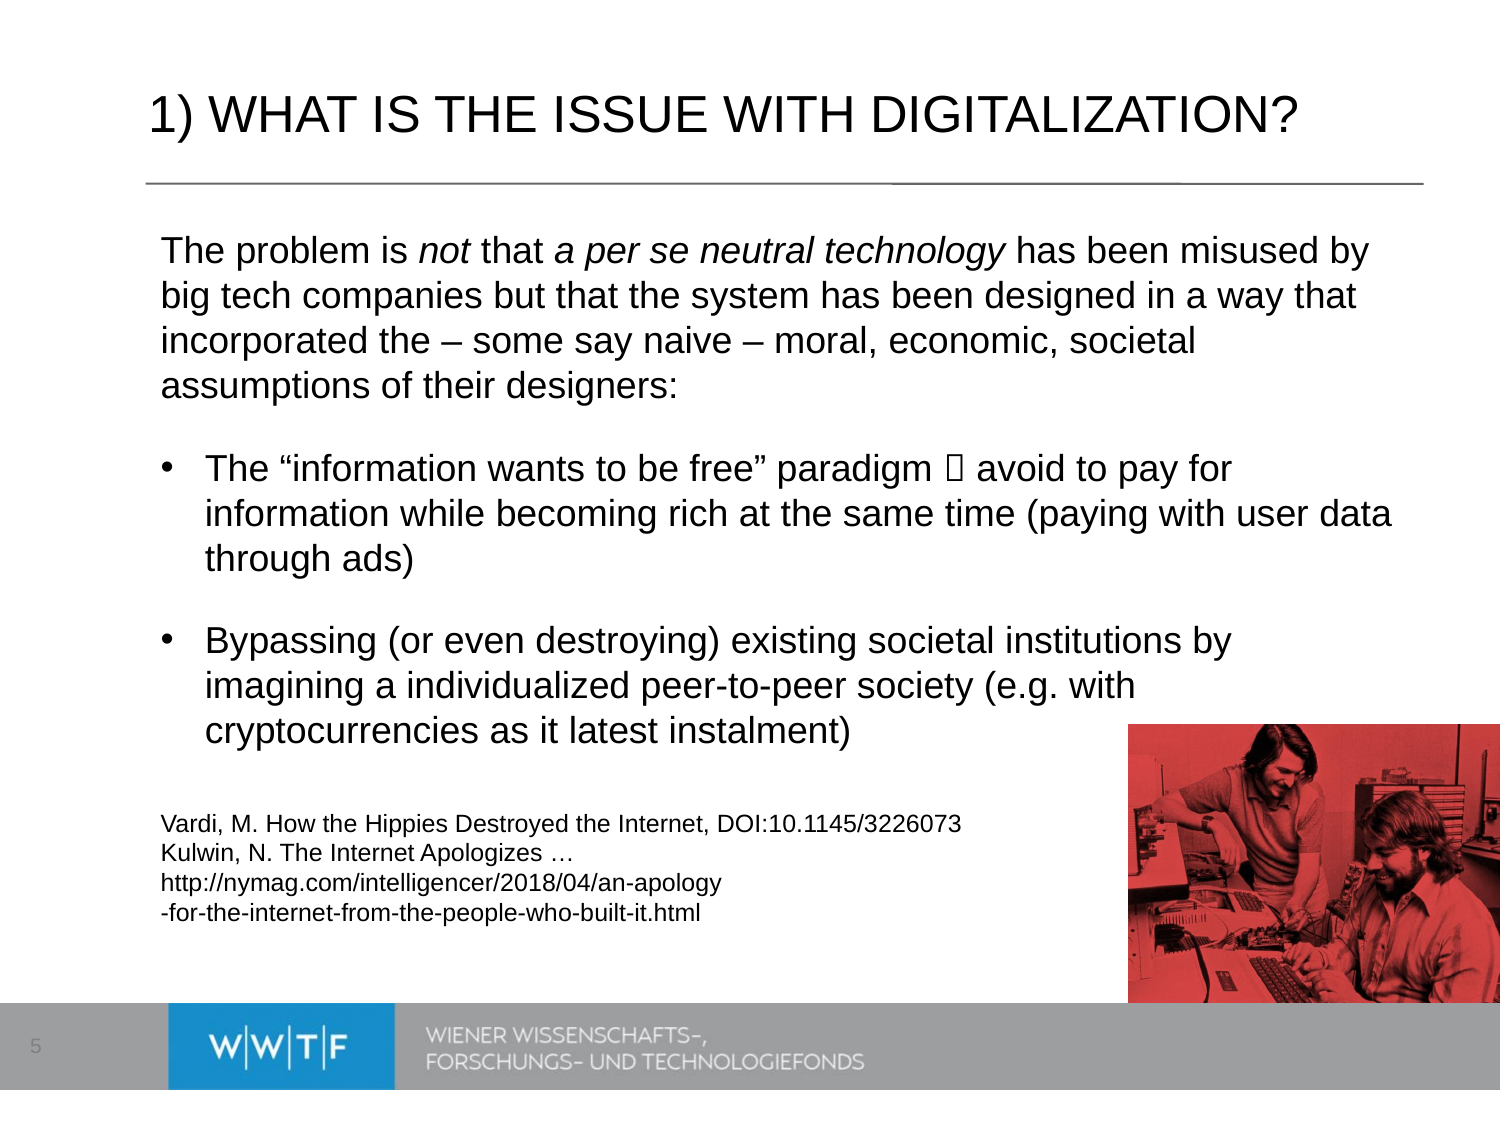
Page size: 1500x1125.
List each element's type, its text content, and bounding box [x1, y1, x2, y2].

list The problem is not that a per se neutral technology has been misused by big tech companies but that the system has been designed in a way that incorporated the – some say naive – moral, economic, societal assumptions of their designers: The “information wants to be free” paradigm  avoid to pay for information while becoming rich at the same time (paying with user data through ads) Bypassing (or even destroying) existing societal institutions by imagining a individualized peer-to-peer society (e.g. with cryptocurrencies as it latest instalment) Vardi, M. How the Hippies Destroyed the Internet, DOI:10.1145/3226073 Kulwin, N. The Internet Apologizes … http://nymag.com/intelligencer/2018/04/an-apology -for-the-internet-from-the-people-who-built-it.html [145, 218, 1415, 1000]
title 1) WHAT IS THE issue WITH DIGITALIZATION? [75, 18, 1425, 206]
picture [0, 724, 1500, 1090]
